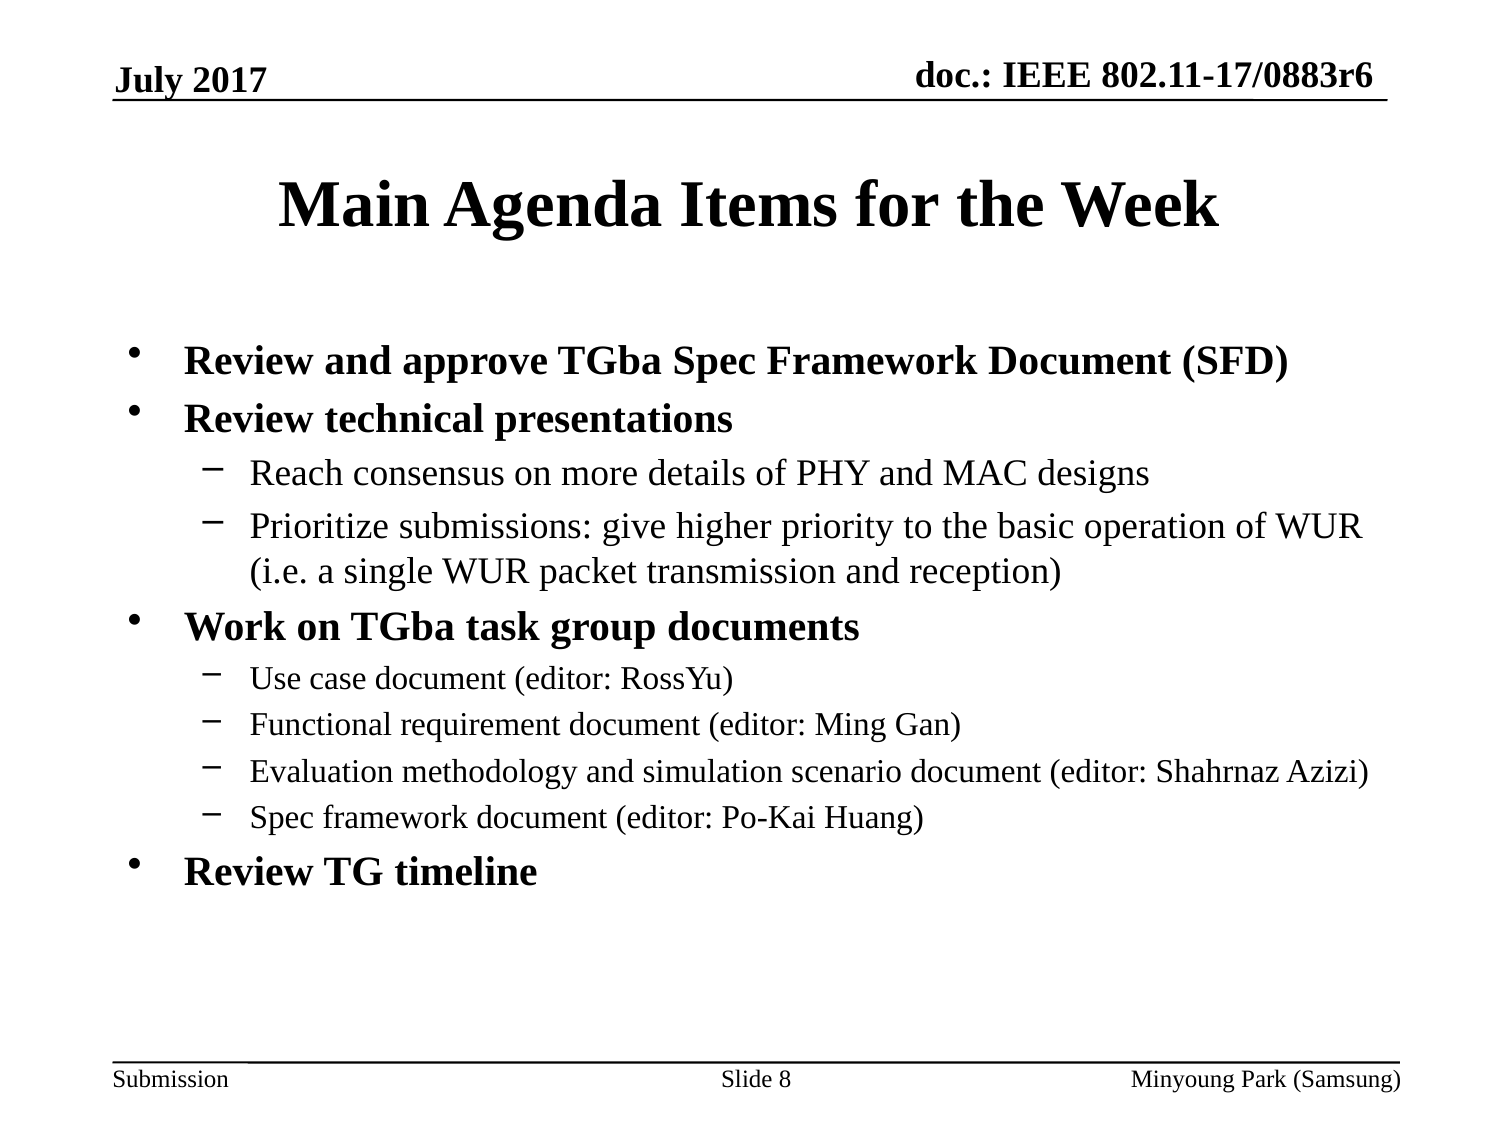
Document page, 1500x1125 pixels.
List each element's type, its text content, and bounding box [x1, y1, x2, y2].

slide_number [114, 54, 374, 101]
footer Minyoung Park (Samsung) [949, 1061, 1402, 1093]
slide_number Slide 8 [712, 1061, 800, 1093]
list Review and approve TGba Spec Framework Document (SFD) Review technical presentations Reach consensus on more details of PHY and MAC designs Prioritize submissions: give higher priority to the basic operation of WUR (i.e. a single WUR packet transmission and reception) Work on TGba task group documents Use case document (editor: RossYu) Functional requirement document (editor: Ming Gan) Evaluation methodology and simulation scenario document (editor: Shahrnaz Azizi) Spec framework document (editor: Po-Kai Huang) Review TG timeline [112, 324, 1413, 1000]
title Main Agenda Items for the Week [112, 112, 1388, 288]
